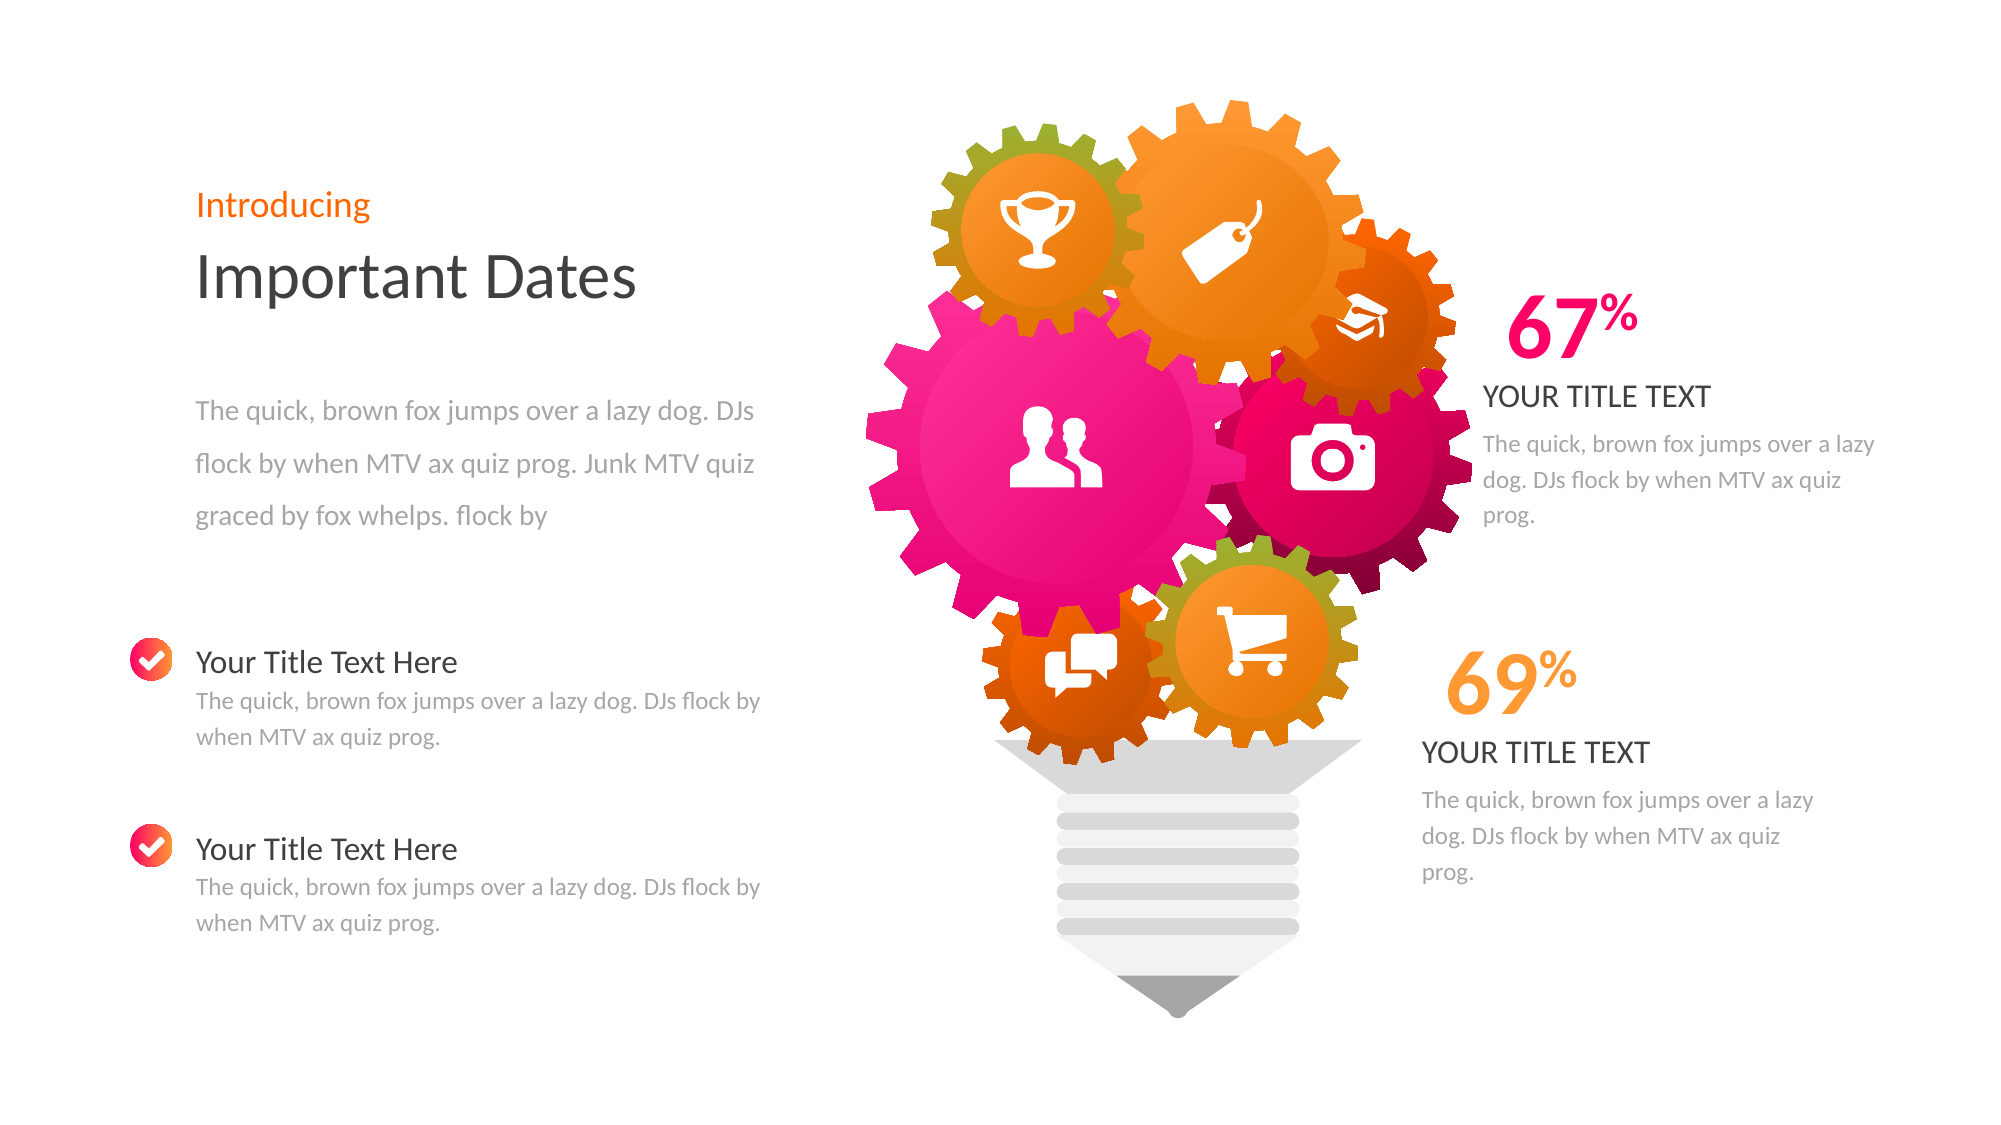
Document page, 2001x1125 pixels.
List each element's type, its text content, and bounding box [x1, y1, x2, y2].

text_box The quick, brown fox jumps over a lazy dog. DJs flock by when MTV ax quiz prog. Junk MTV quiz graced by fox whelps. flock by [180, 366, 779, 539]
text_box Introducing [181, 163, 528, 233]
text_box YOUR TITLE TEXT [1473, 715, 1757, 770]
text_box Important Dates [180, 208, 847, 320]
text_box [181, 811, 812, 946]
text_box YOUR TITLE TEXT [1473, 358, 1819, 413]
text_box 67% [1473, 237, 1678, 385]
text_box The quick, brown fox jumps over a lazy dog. DJs flock by when MTV ax quiz prog. [1473, 413, 1905, 537]
text_box 69% [1473, 594, 1617, 741]
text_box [129, 824, 173, 867]
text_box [181, 625, 832, 760]
text_box The quick, brown fox jumps over a lazy dog. DJs flock by when MTV ax quiz prog. [1473, 770, 1844, 893]
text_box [865, 99, 1473, 1019]
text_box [129, 637, 173, 681]
